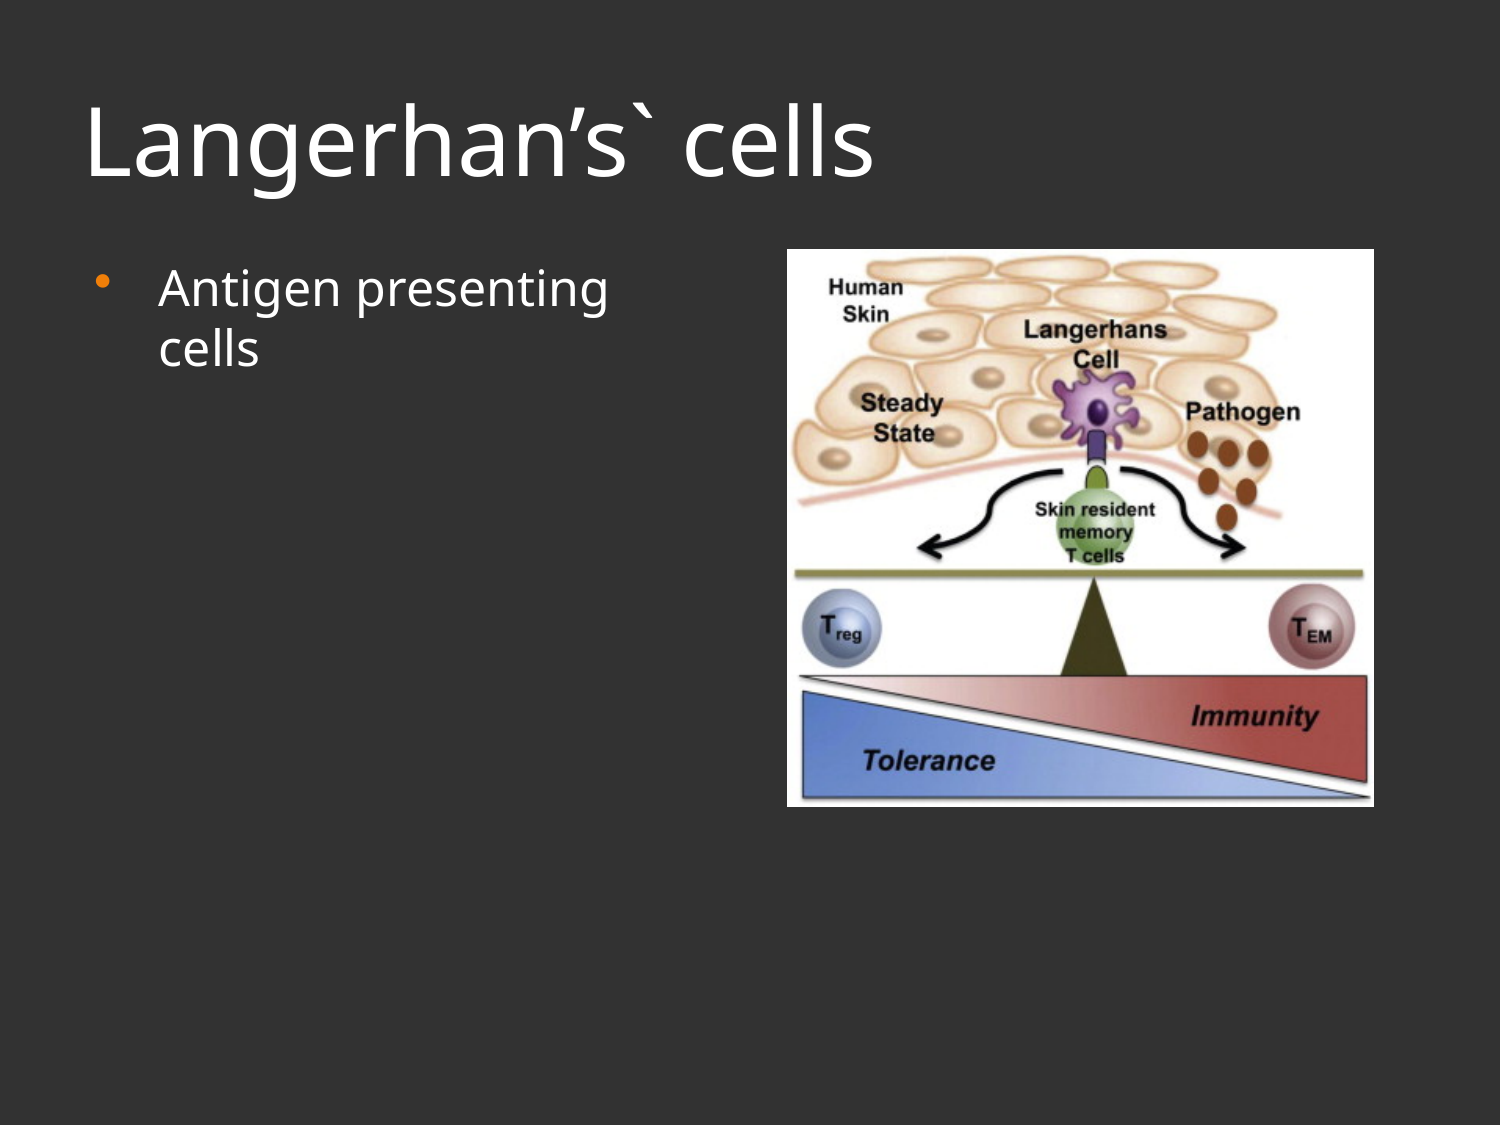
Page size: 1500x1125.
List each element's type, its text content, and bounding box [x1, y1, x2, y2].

picture [786, 249, 1374, 807]
title Langerhan’s` cells [74, 44, 1426, 233]
list Antigen presenting cells [74, 248, 738, 896]
